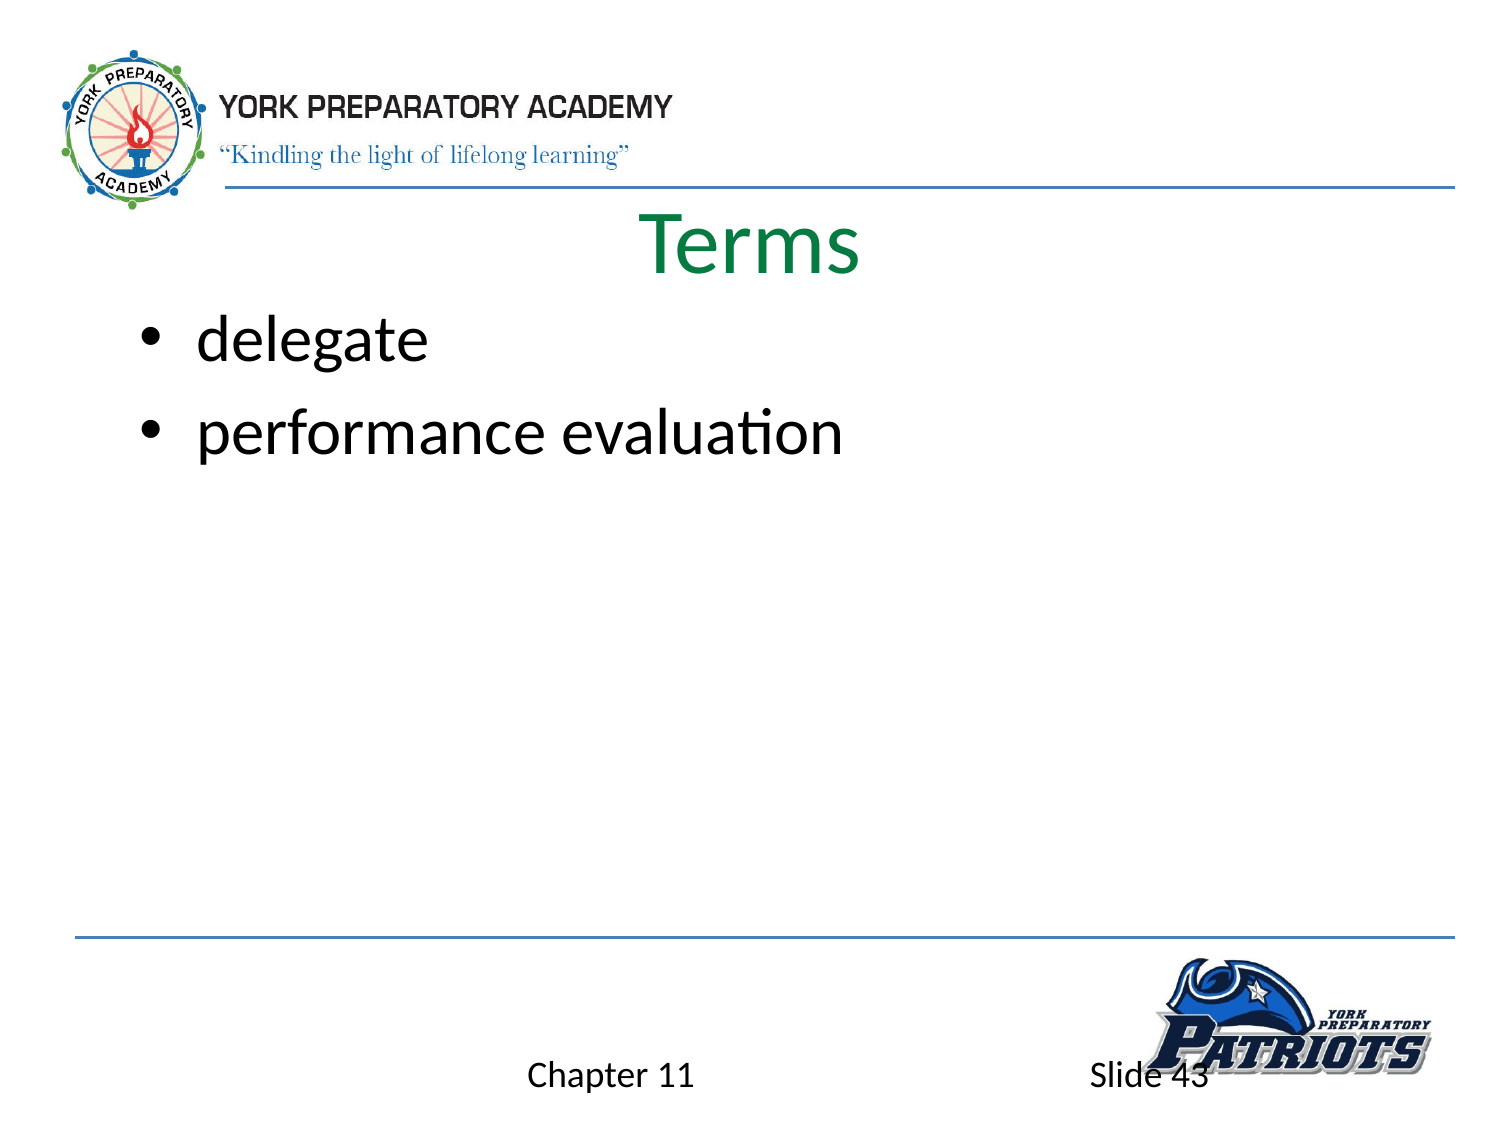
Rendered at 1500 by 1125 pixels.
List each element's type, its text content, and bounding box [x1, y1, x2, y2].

title Terms [75, 174, 1425, 363]
list delegate performance evaluation [125, 287, 1400, 938]
footer Chapter 11 [512, 1042, 988, 1103]
picture [37, 24, 707, 216]
slide_number Slide 43 [1074, 1042, 1425, 1103]
picture [1137, 958, 1432, 1088]
